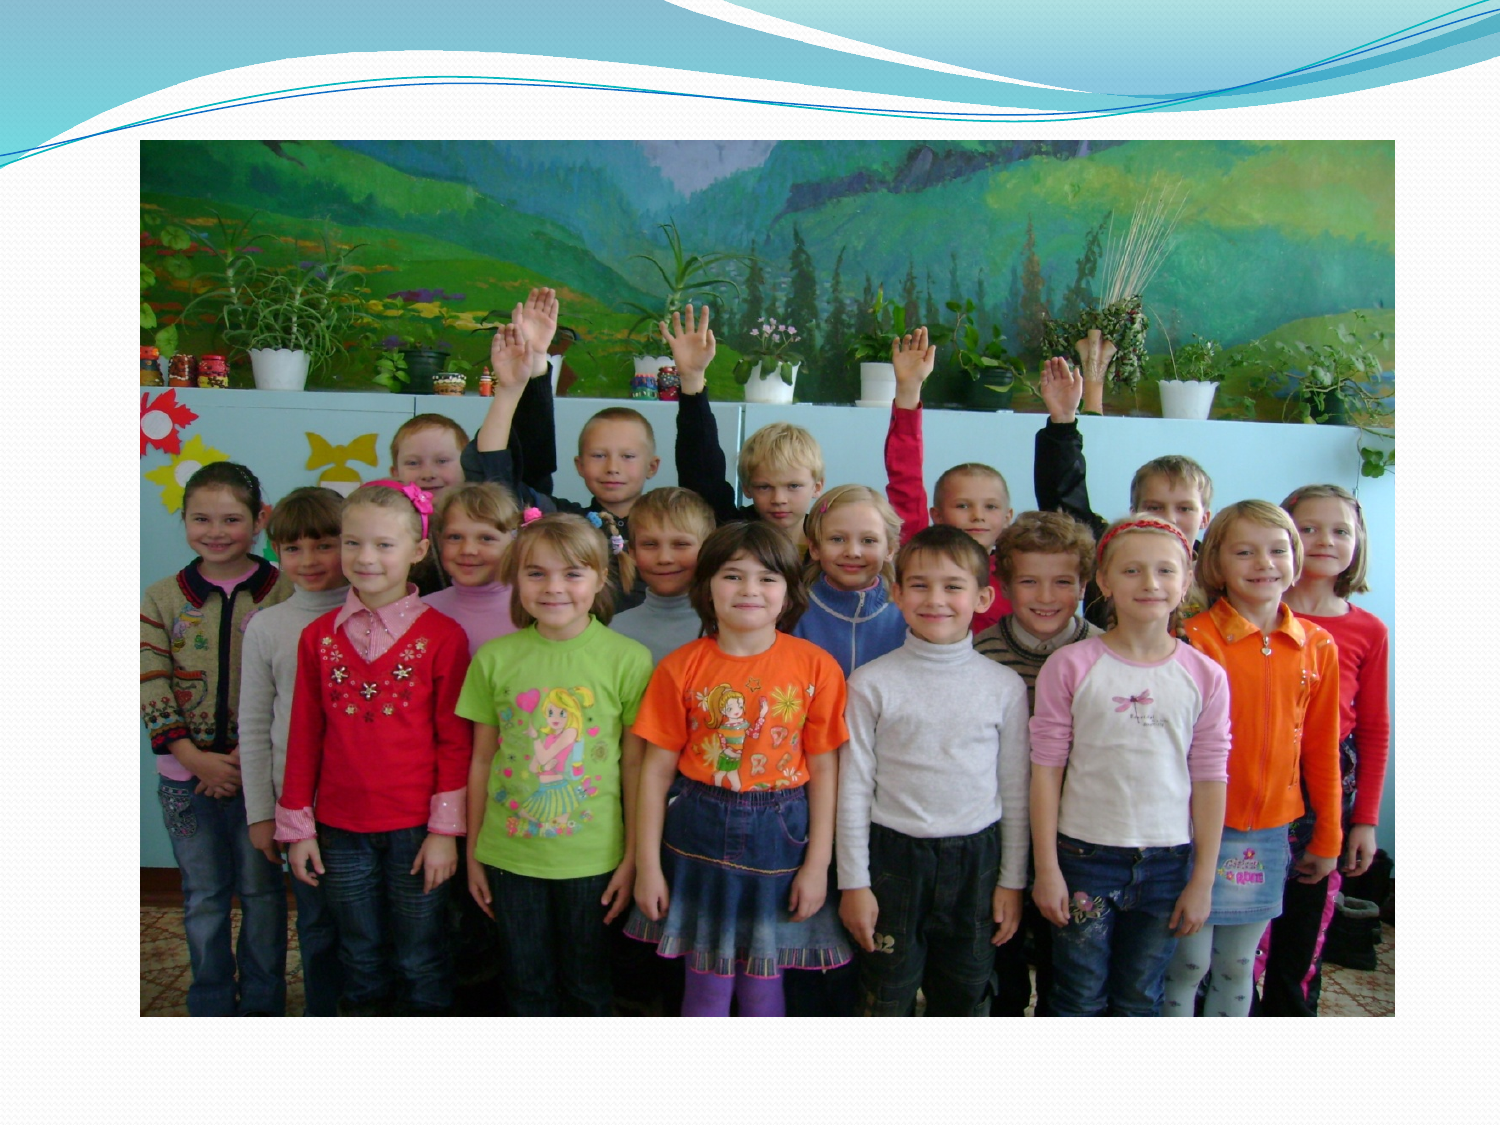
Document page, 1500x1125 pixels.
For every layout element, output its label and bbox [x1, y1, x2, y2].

picture [140, 140, 1395, 1017]
